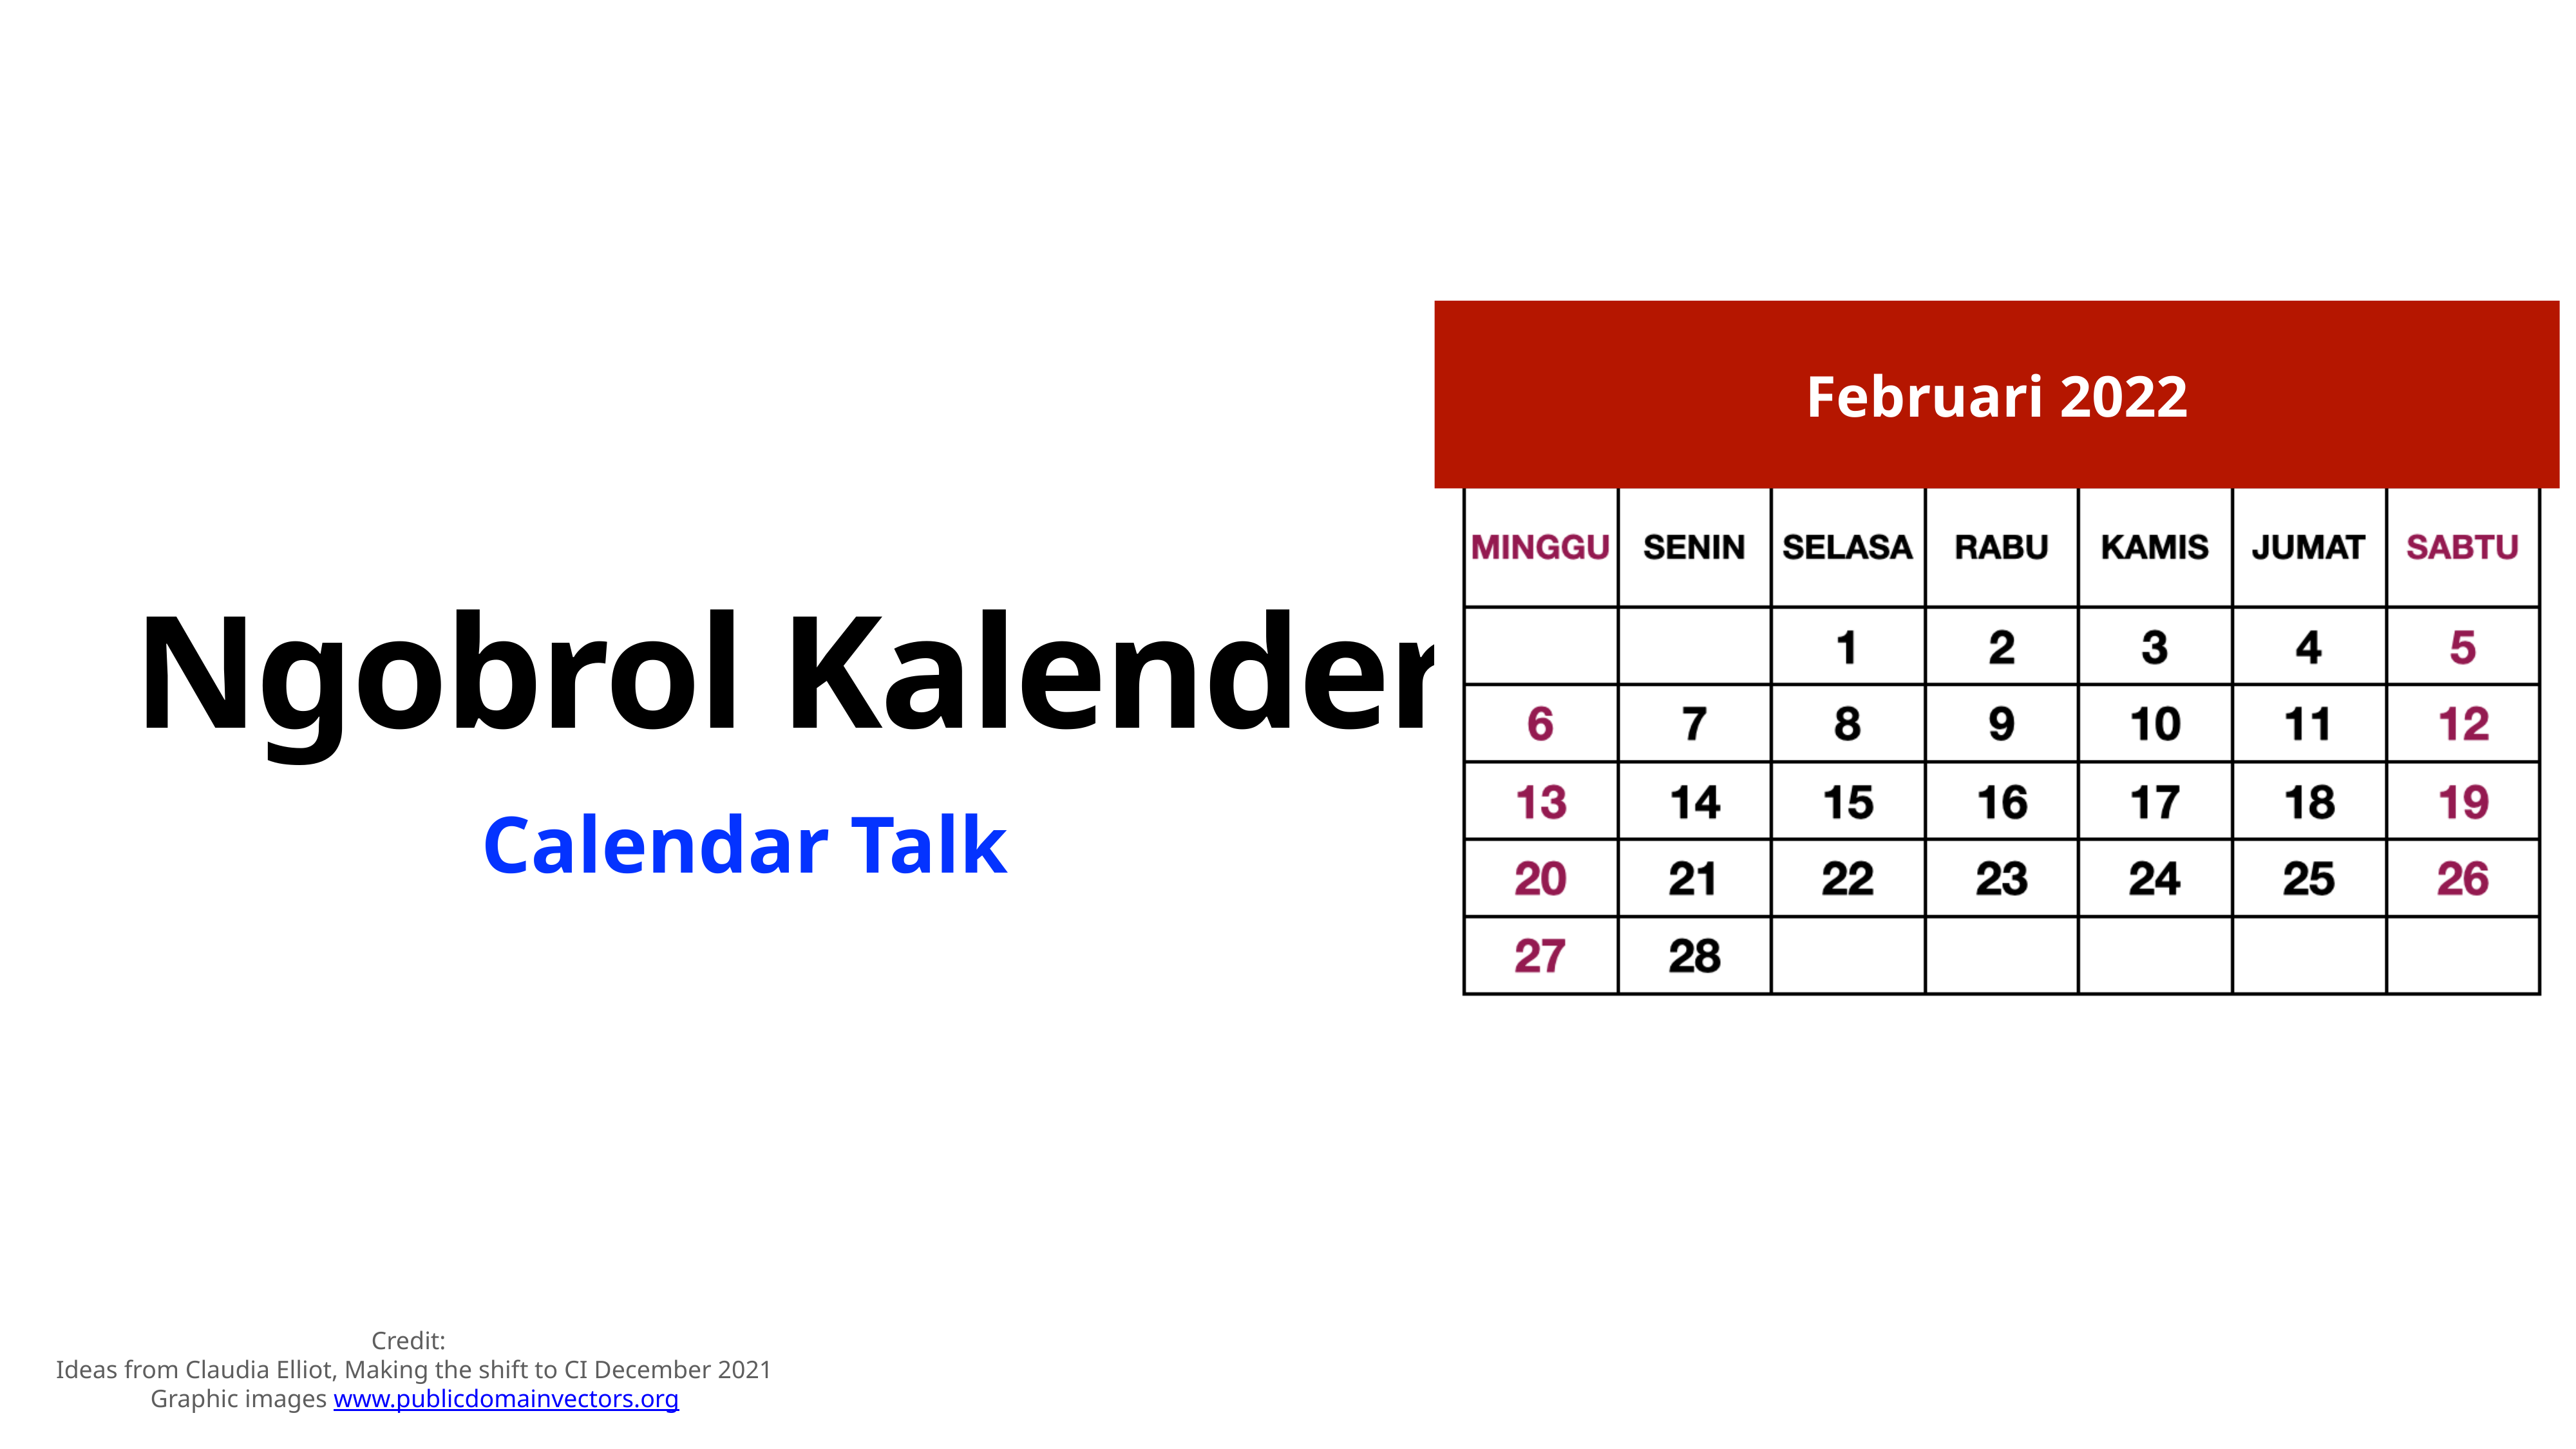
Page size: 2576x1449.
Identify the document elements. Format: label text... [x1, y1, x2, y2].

title Ngobrol Kalender [127, 271, 2449, 764]
text_box Credit: Ideas from Claudia Elliot, Making the shift to CI December 2021 Graphic images www.publicdomainvectors.org [0, 1320, 873, 1449]
text_box Calendar Talk [239, 790, 1251, 893]
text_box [1434, 300, 2560, 1028]
